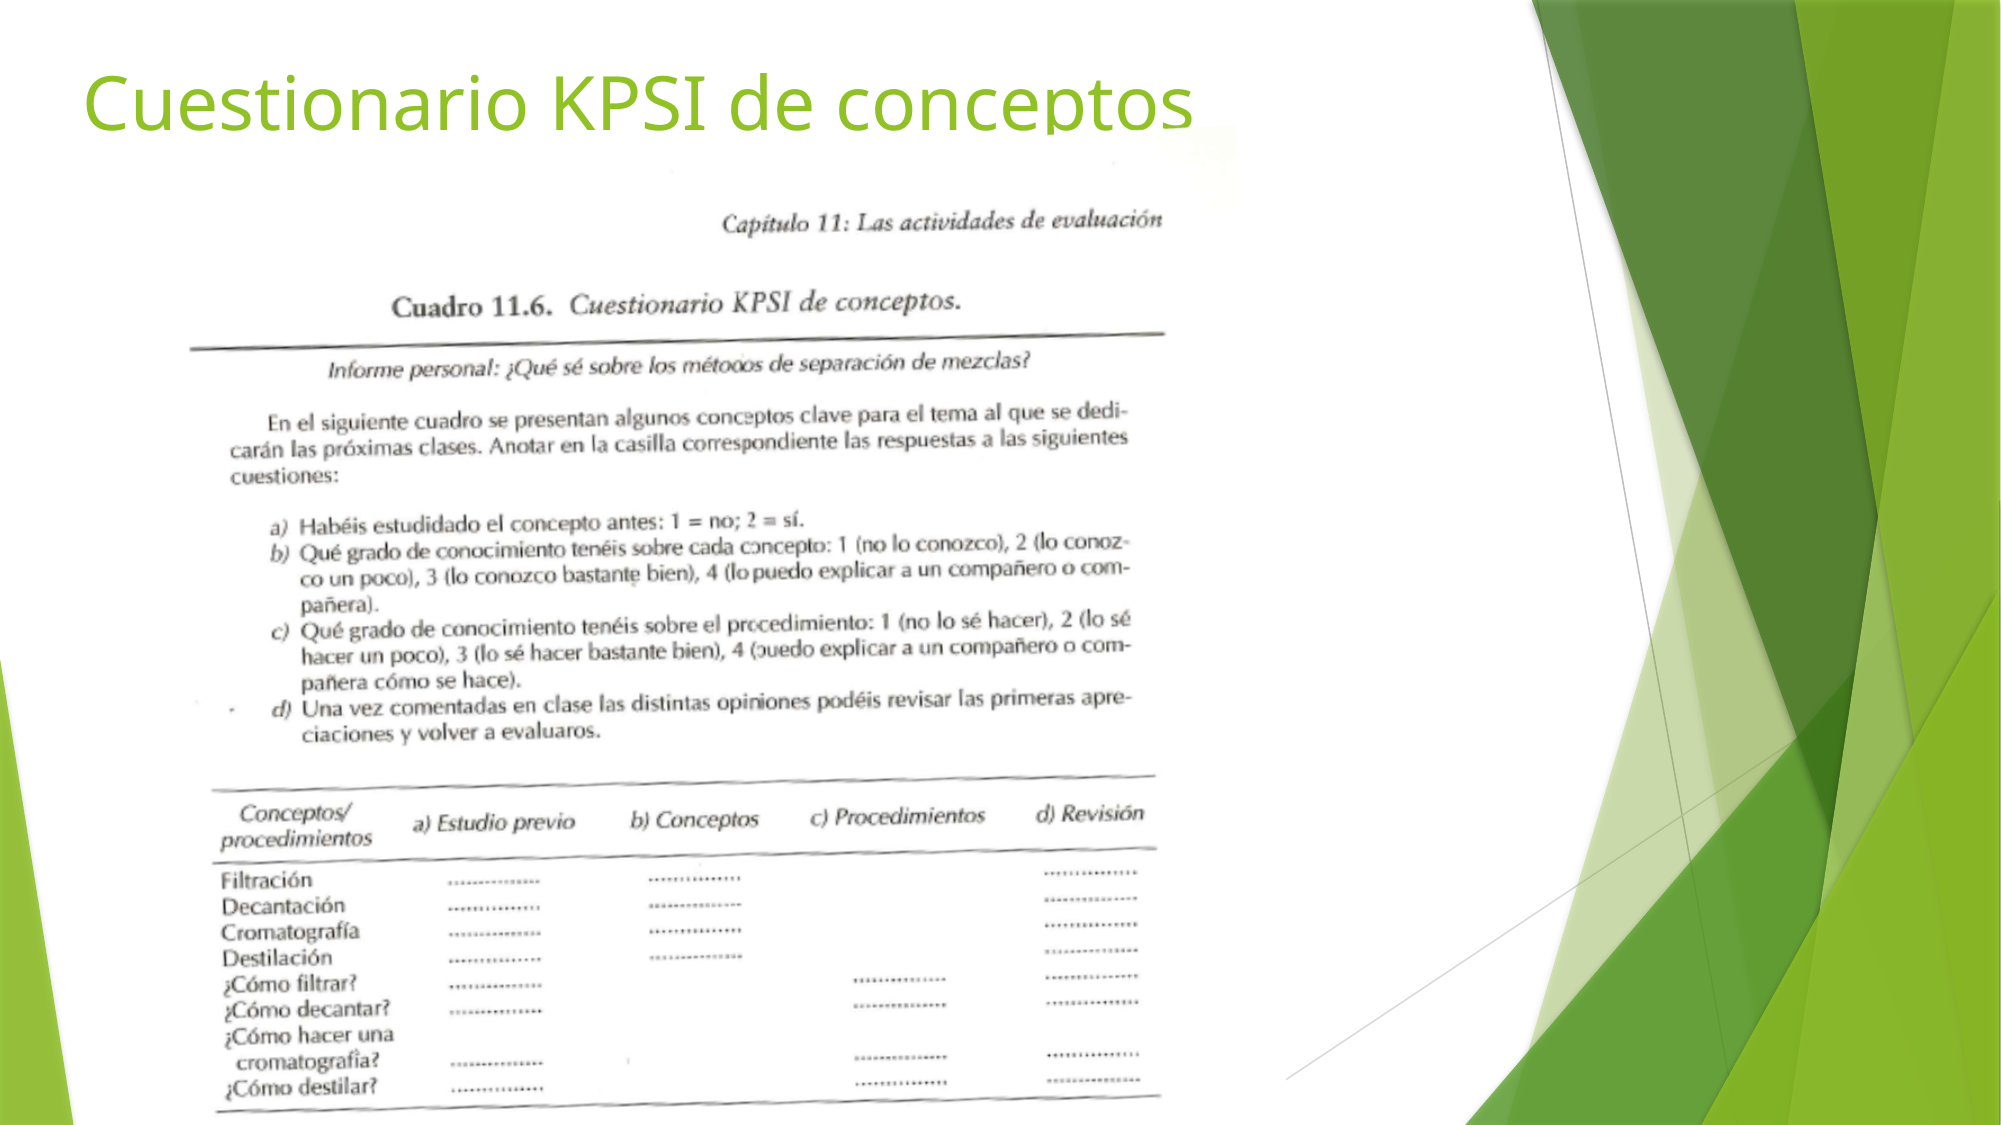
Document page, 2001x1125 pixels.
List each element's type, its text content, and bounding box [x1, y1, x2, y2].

picture [179, 152, 1265, 1125]
text_box [0, 855, 175, 1125]
title Cuestionario KPSI de conceptos [67, 48, 1478, 265]
text_box [1275, 855, 2000, 1125]
